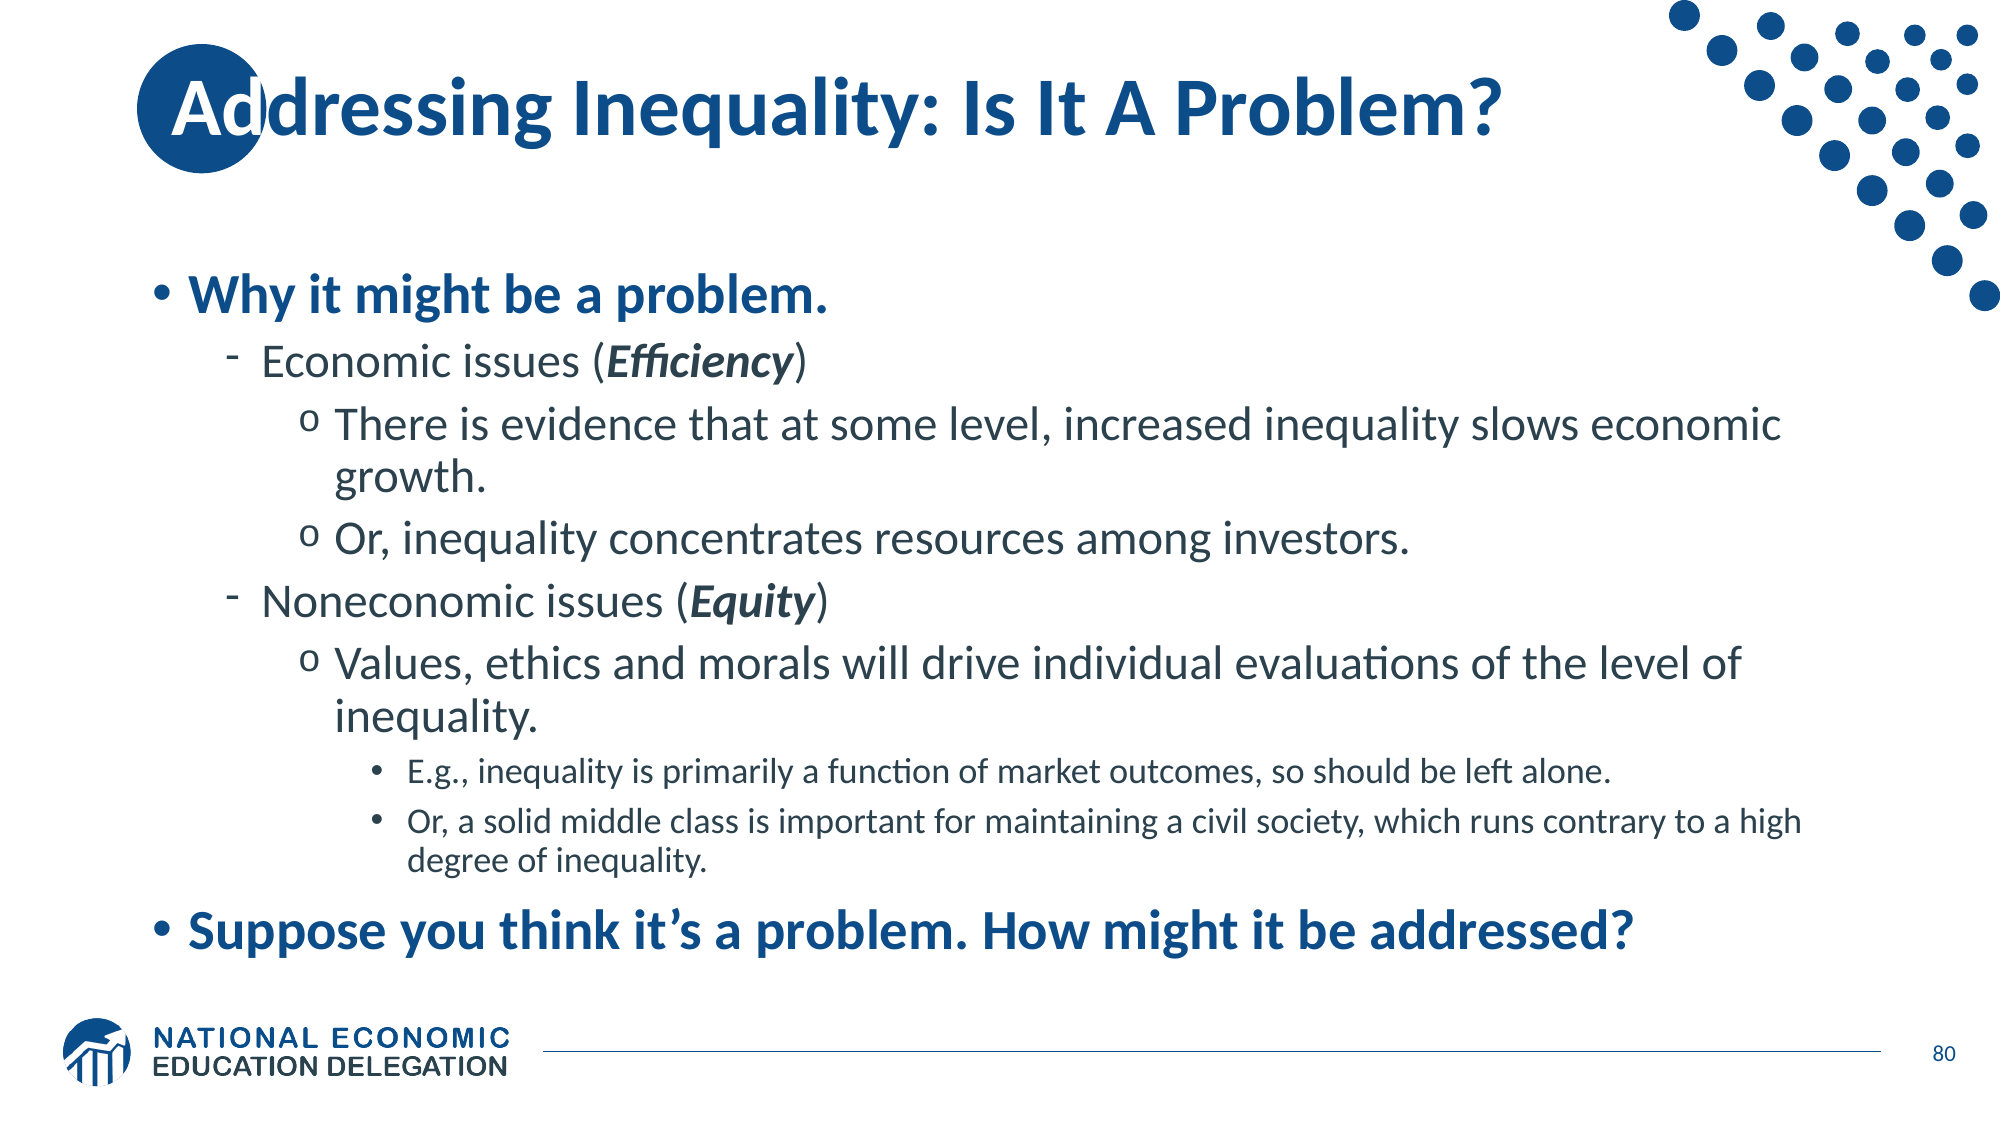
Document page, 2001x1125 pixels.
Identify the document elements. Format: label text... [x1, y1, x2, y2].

list Why it might be a problem. Economic issues (Efficiency) There is evidence that at some level, increased inequality slows economic growth. Or, inequality concentrates resources among investors. Noneconomic issues (Equity) Values, ethics and morals will drive individual evaluations of the level of inequality. E.g., inequality is primarily a function of market outcomes, so should be left alone. Or, a solid middle class is important for maintaining a civil society, which runs contrary to a high degree of inequality. Suppose you think it’s a problem. How might it be addressed? [137, 257, 1863, 972]
title Addressing Inequality: Is It A Problem? [137, 0, 1863, 218]
slide_number 80 [1521, 1022, 1972, 1082]
picture [55, 1013, 520, 1091]
